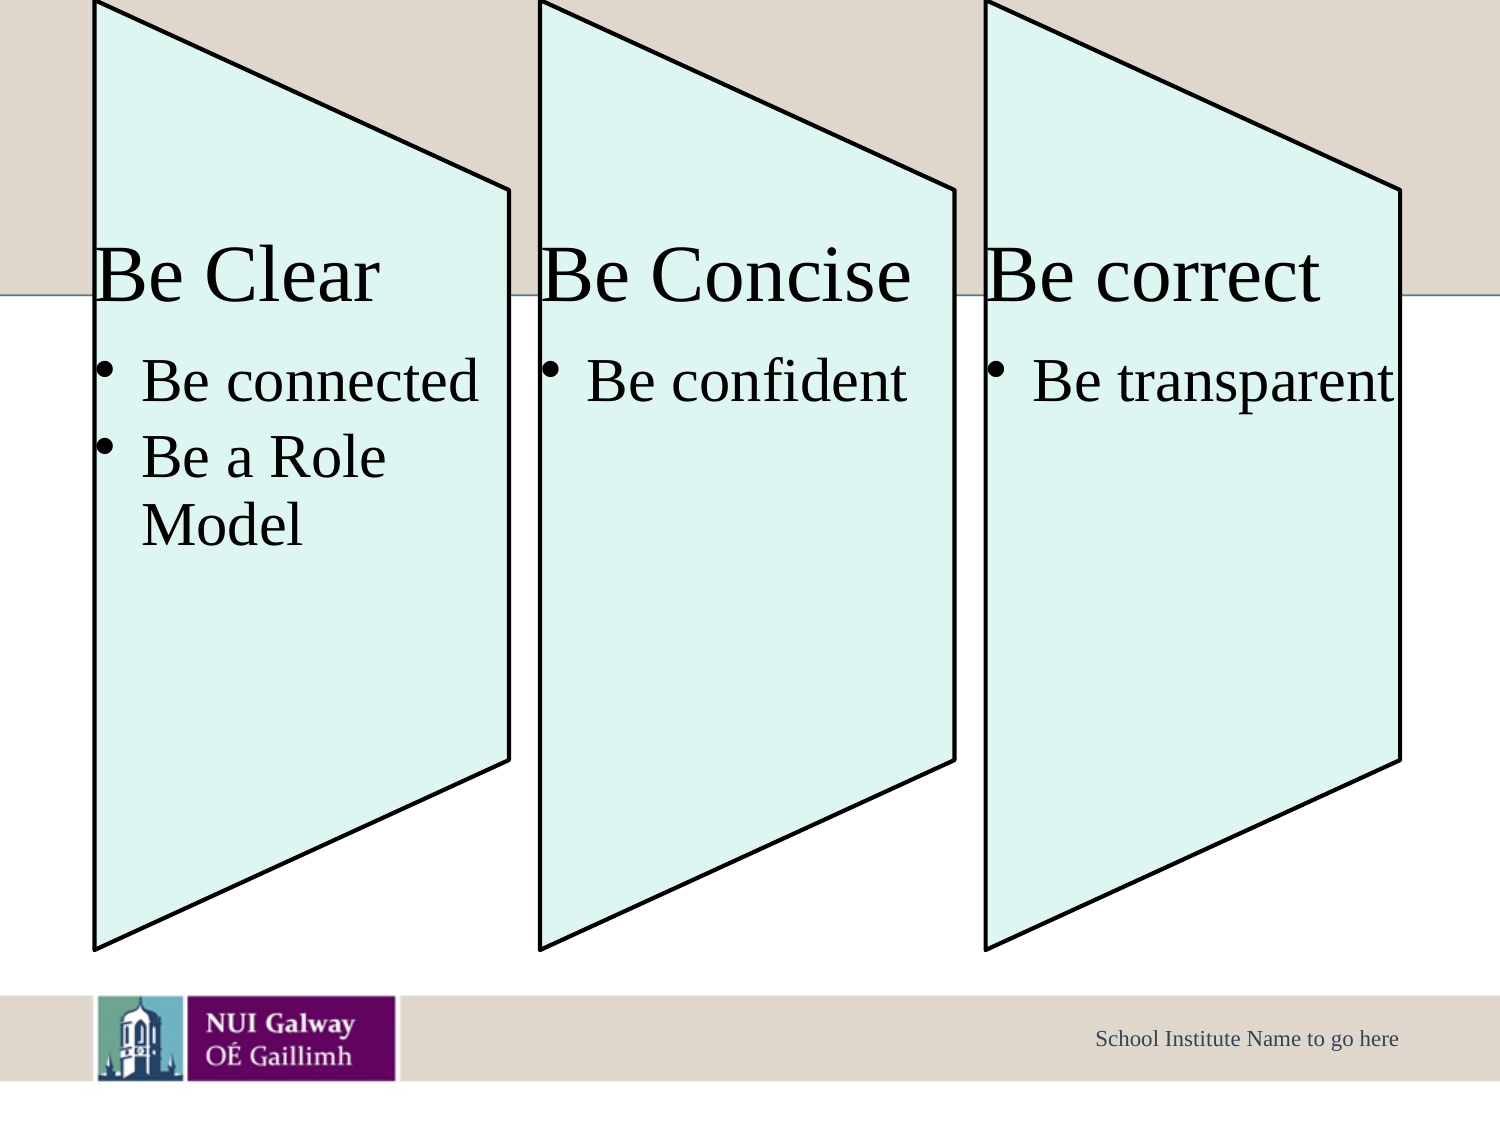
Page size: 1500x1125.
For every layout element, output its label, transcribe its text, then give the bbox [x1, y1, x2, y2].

footer School Institute Name to go here [924, 999, 1401, 1076]
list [93, 0, 1401, 951]
picture [0, 0, 1500, 1125]
